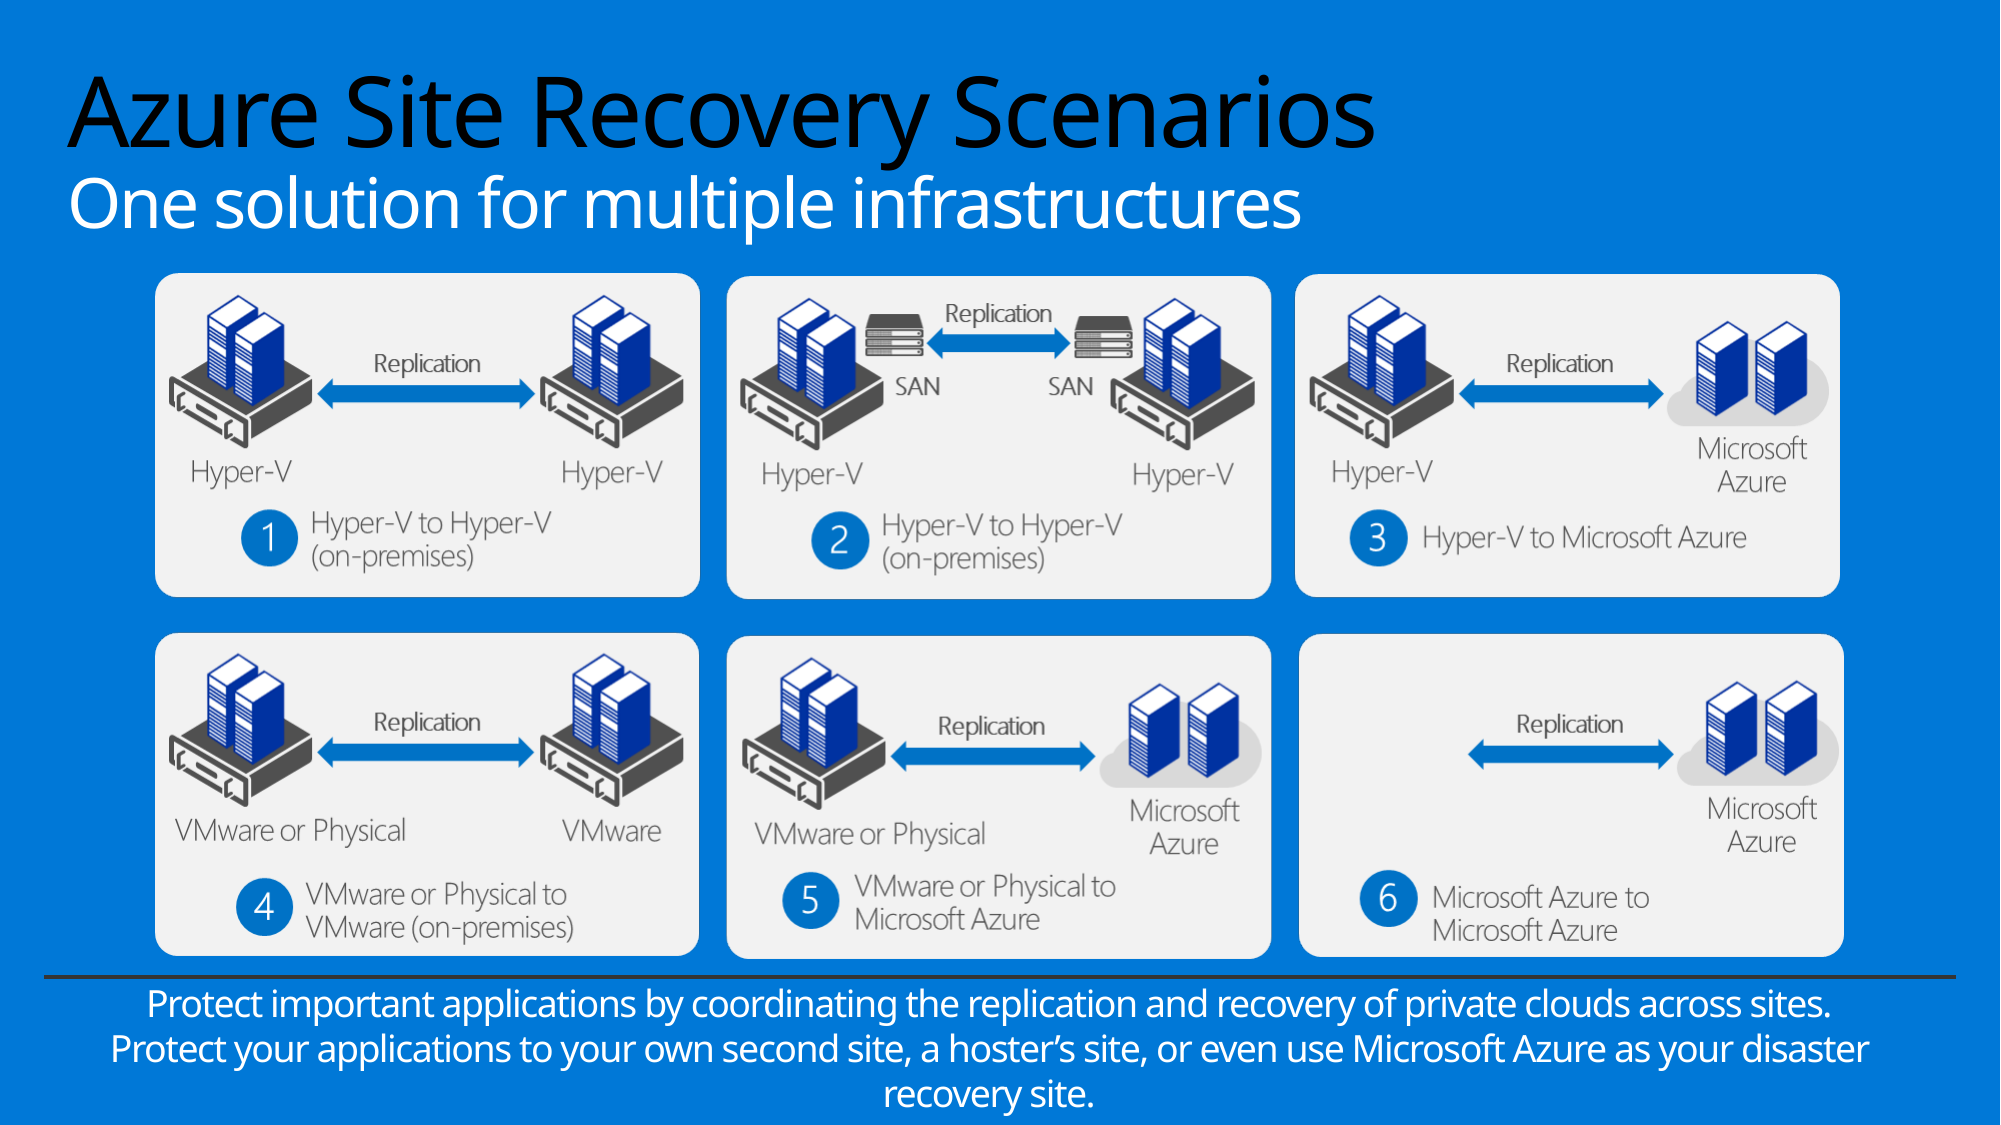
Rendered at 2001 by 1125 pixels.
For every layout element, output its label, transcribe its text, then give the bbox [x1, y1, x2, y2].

text_box Protect important applications by coordinating the replication and recovery of private clouds across sites. Protect your applications to your own second site, a hoster’s site, or even use Microsoft Azure as your disaster recovery site. [24, 987, 1955, 1107]
picture [155, 272, 1845, 967]
title Azure Site Recovery Scenarios One solution for multiple infrastructures [43, 48, 1769, 266]
